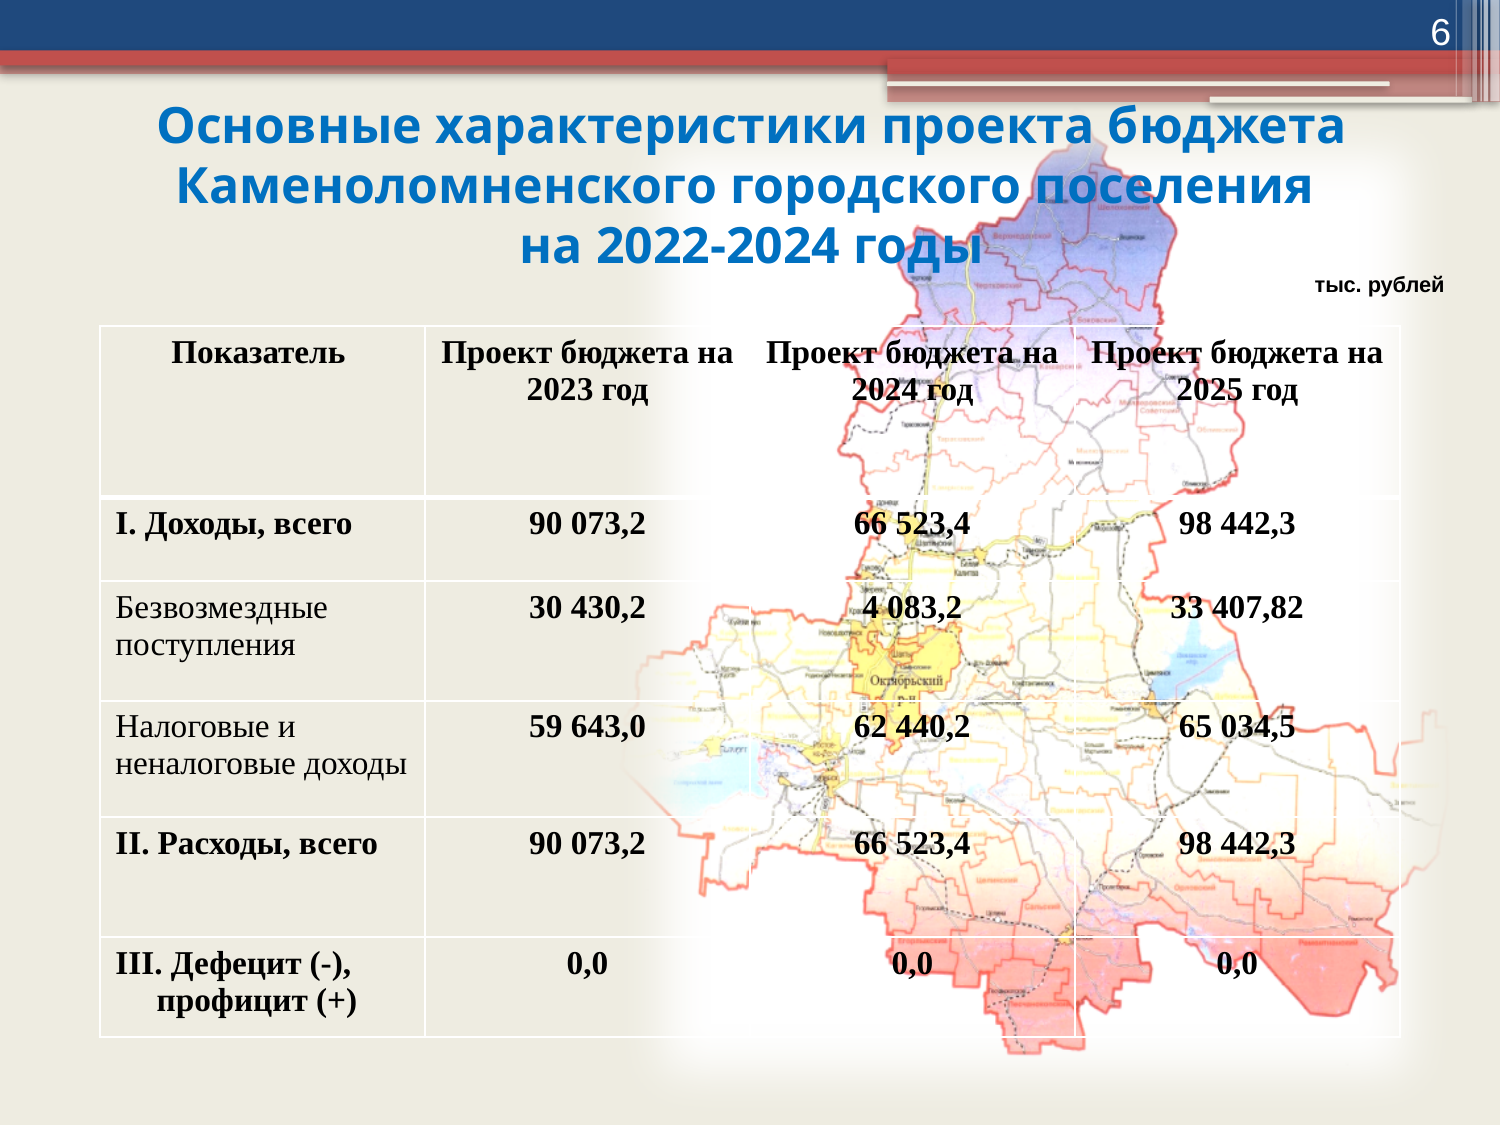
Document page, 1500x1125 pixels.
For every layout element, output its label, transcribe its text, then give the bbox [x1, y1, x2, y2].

table_cell 90 073,2 [426, 818, 605, 936]
slide_number 6 [1340, 0, 1466, 61]
table_cell Налоговые и неналоговые доходы [101, 702, 424, 816]
table_cell Безвозмездные поступления [101, 582, 424, 700]
table_cell II. Расходы, всего [101, 818, 424, 936]
table_header Проект бюджета на 2023 год [426, 327, 605, 495]
picture [612, 101, 1459, 1125]
table_cell 90 073,2 [426, 500, 605, 580]
table_cell 59 643,0 [426, 702, 605, 816]
table_cell 0,0 [426, 938, 605, 1036]
title Основные характеристики проекта бюджета Каменоломненского городского поселения на 2022-2024 годы [76, 125, 605, 242]
table_cell III. Дефецит (-), профицит (+) [101, 938, 424, 1036]
text_box [40, 159, 244, 221]
table_cell 30 430,2 [426, 582, 605, 700]
table_header Показатель [101, 327, 424, 495]
table_cell I. Доходы, всего [101, 500, 424, 580]
